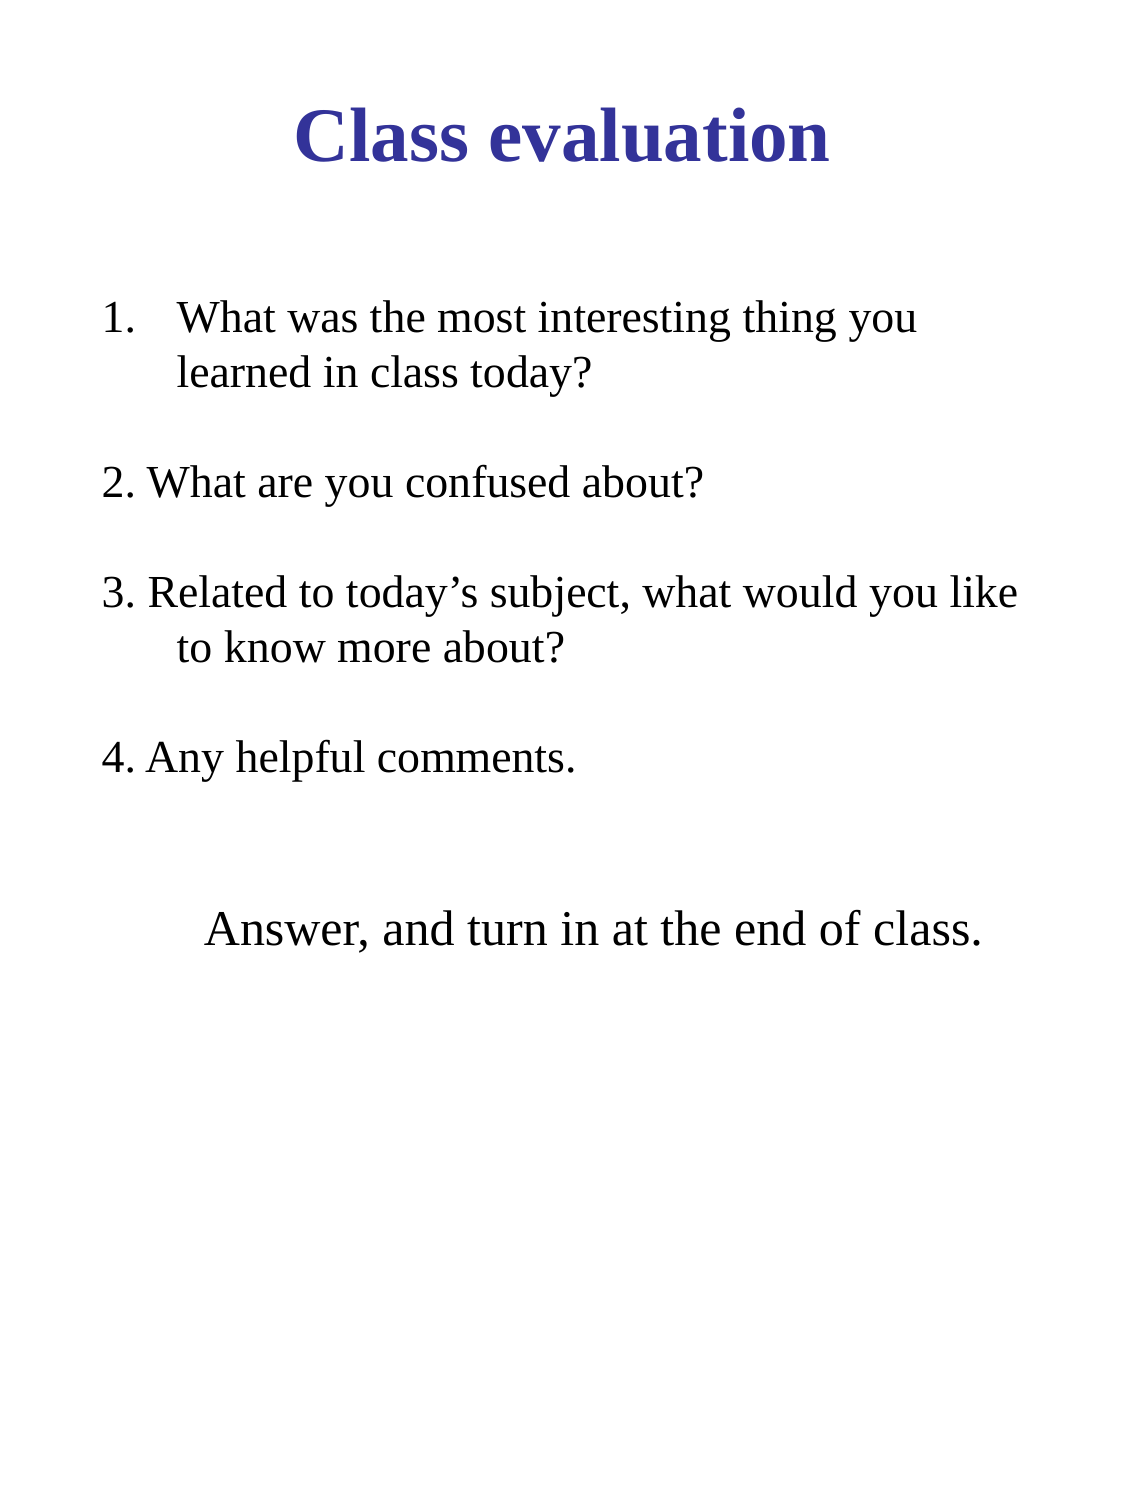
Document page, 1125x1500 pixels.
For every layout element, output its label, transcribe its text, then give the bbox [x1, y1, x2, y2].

text_box Class evaluation [0, 11, 1125, 250]
text_box What was the most interesting thing you learned in class today? 2. What are you confused about? 3. Related to today’s subject, what would you like to know more about? 4. Any helpful comments. [88, 280, 1048, 789]
text_box Answer, and turn in at the end of class. [125, 887, 1063, 963]
